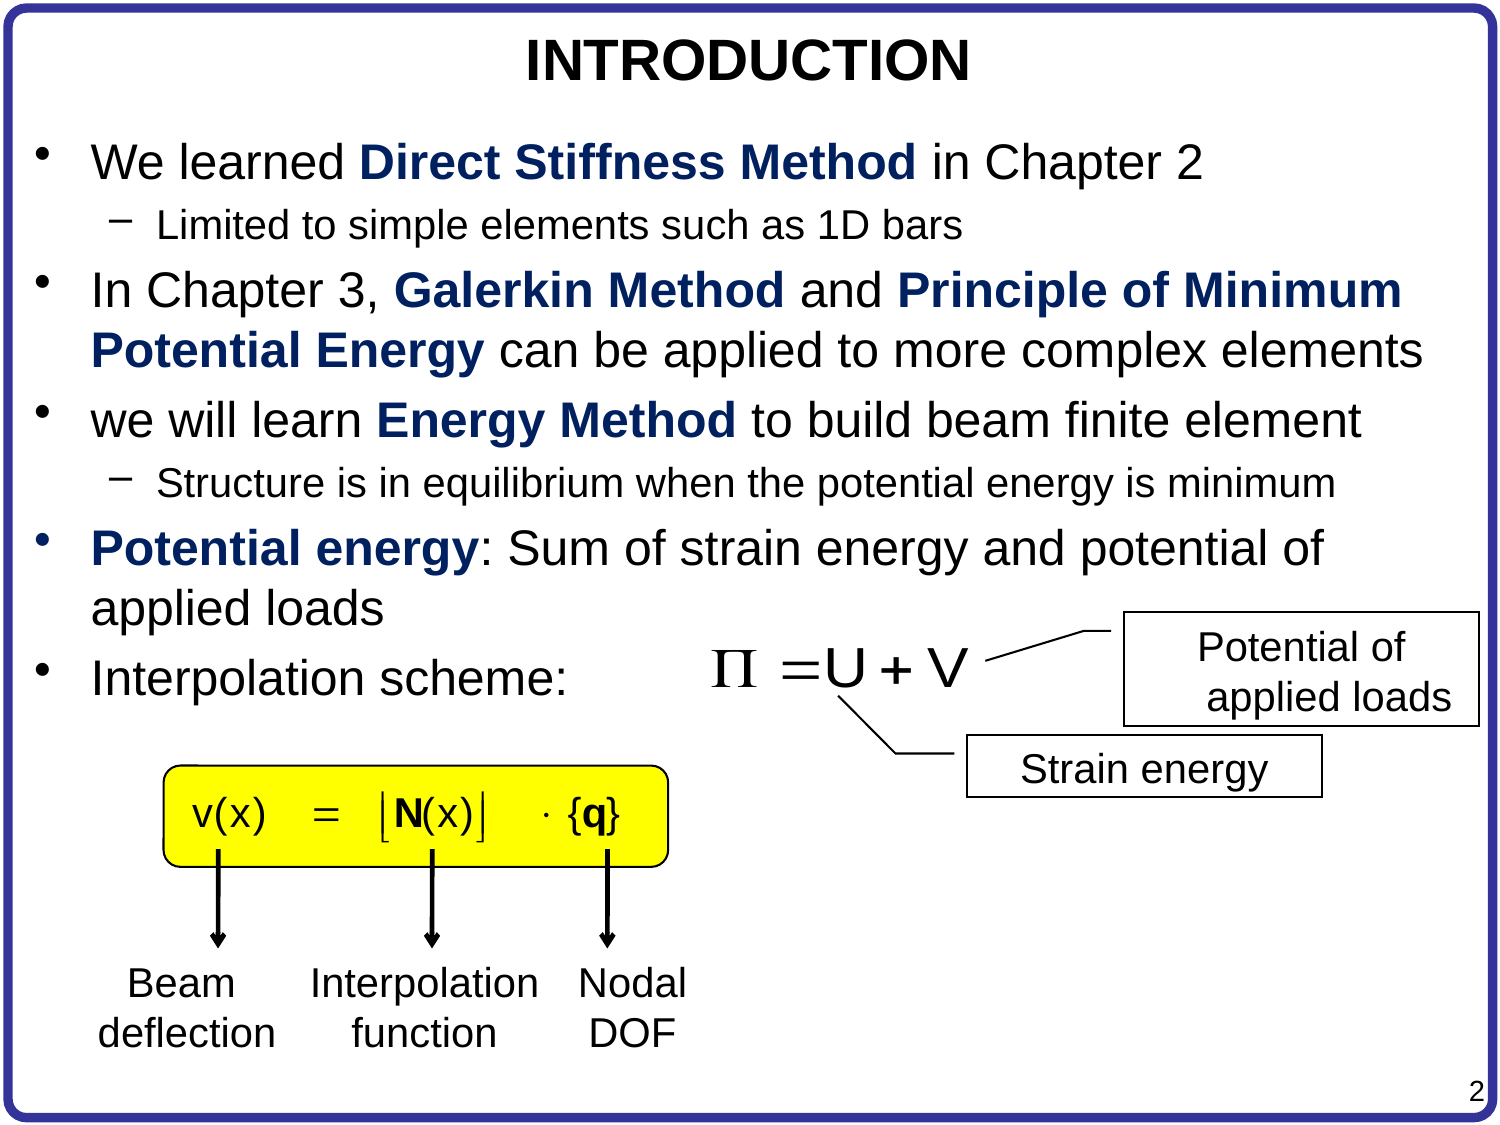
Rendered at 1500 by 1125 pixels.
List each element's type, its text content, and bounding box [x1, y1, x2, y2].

title INTRODUCTION [6, 7, 1492, 106]
list We learned Direct Stiffness Method in Chapter 2 Limited to simple elements such as 1D bars In Chapter 3, Galerkin Method and Principle of Minimum Potential Energy can be applied to more complex elements we will learn Energy Method to build beam finite element Structure is in equilibrium when the potential energy is minimum Potential energy: Sum of strain energy and potential of applied loads Interpolation scheme: [18, 121, 1481, 1012]
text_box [81, 848, 703, 1065]
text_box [705, 639, 977, 697]
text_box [188, 785, 625, 847]
text_box Potential of applied loads [1123, 612, 1480, 726]
text_box Strain energy [966, 734, 1323, 798]
